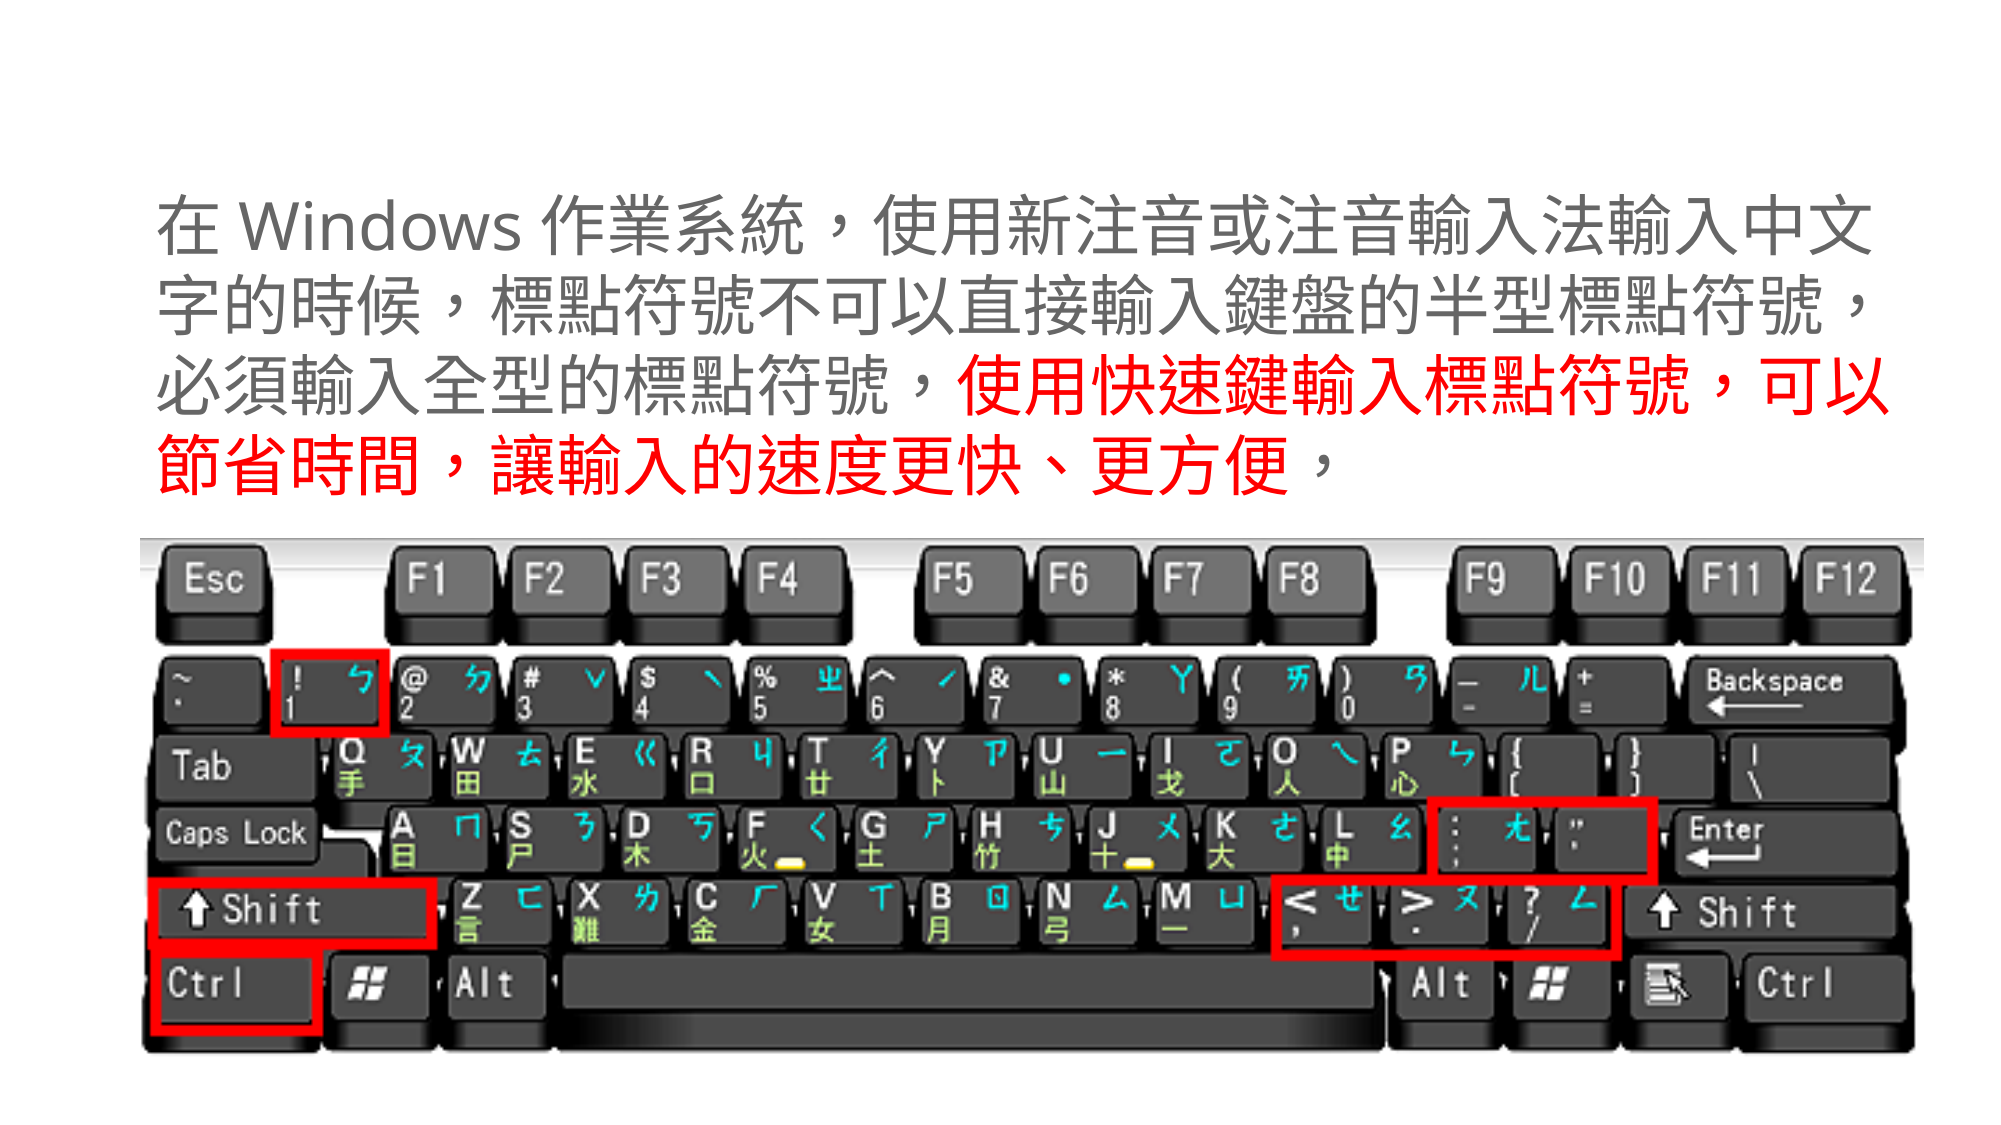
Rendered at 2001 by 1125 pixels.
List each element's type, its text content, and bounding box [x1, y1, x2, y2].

picture [140, 538, 1924, 1065]
text_box 在Windows作業系統，使用新注音或注音輸入法輸入中文字的時候，標點符號不可以直接輸入鍵盤的半型標點符號，必須輸入全型的標點符號，使用快速鍵輸入標點符號，可以節省時間，讓輸入的速度更快、更方便， [140, 176, 1924, 511]
